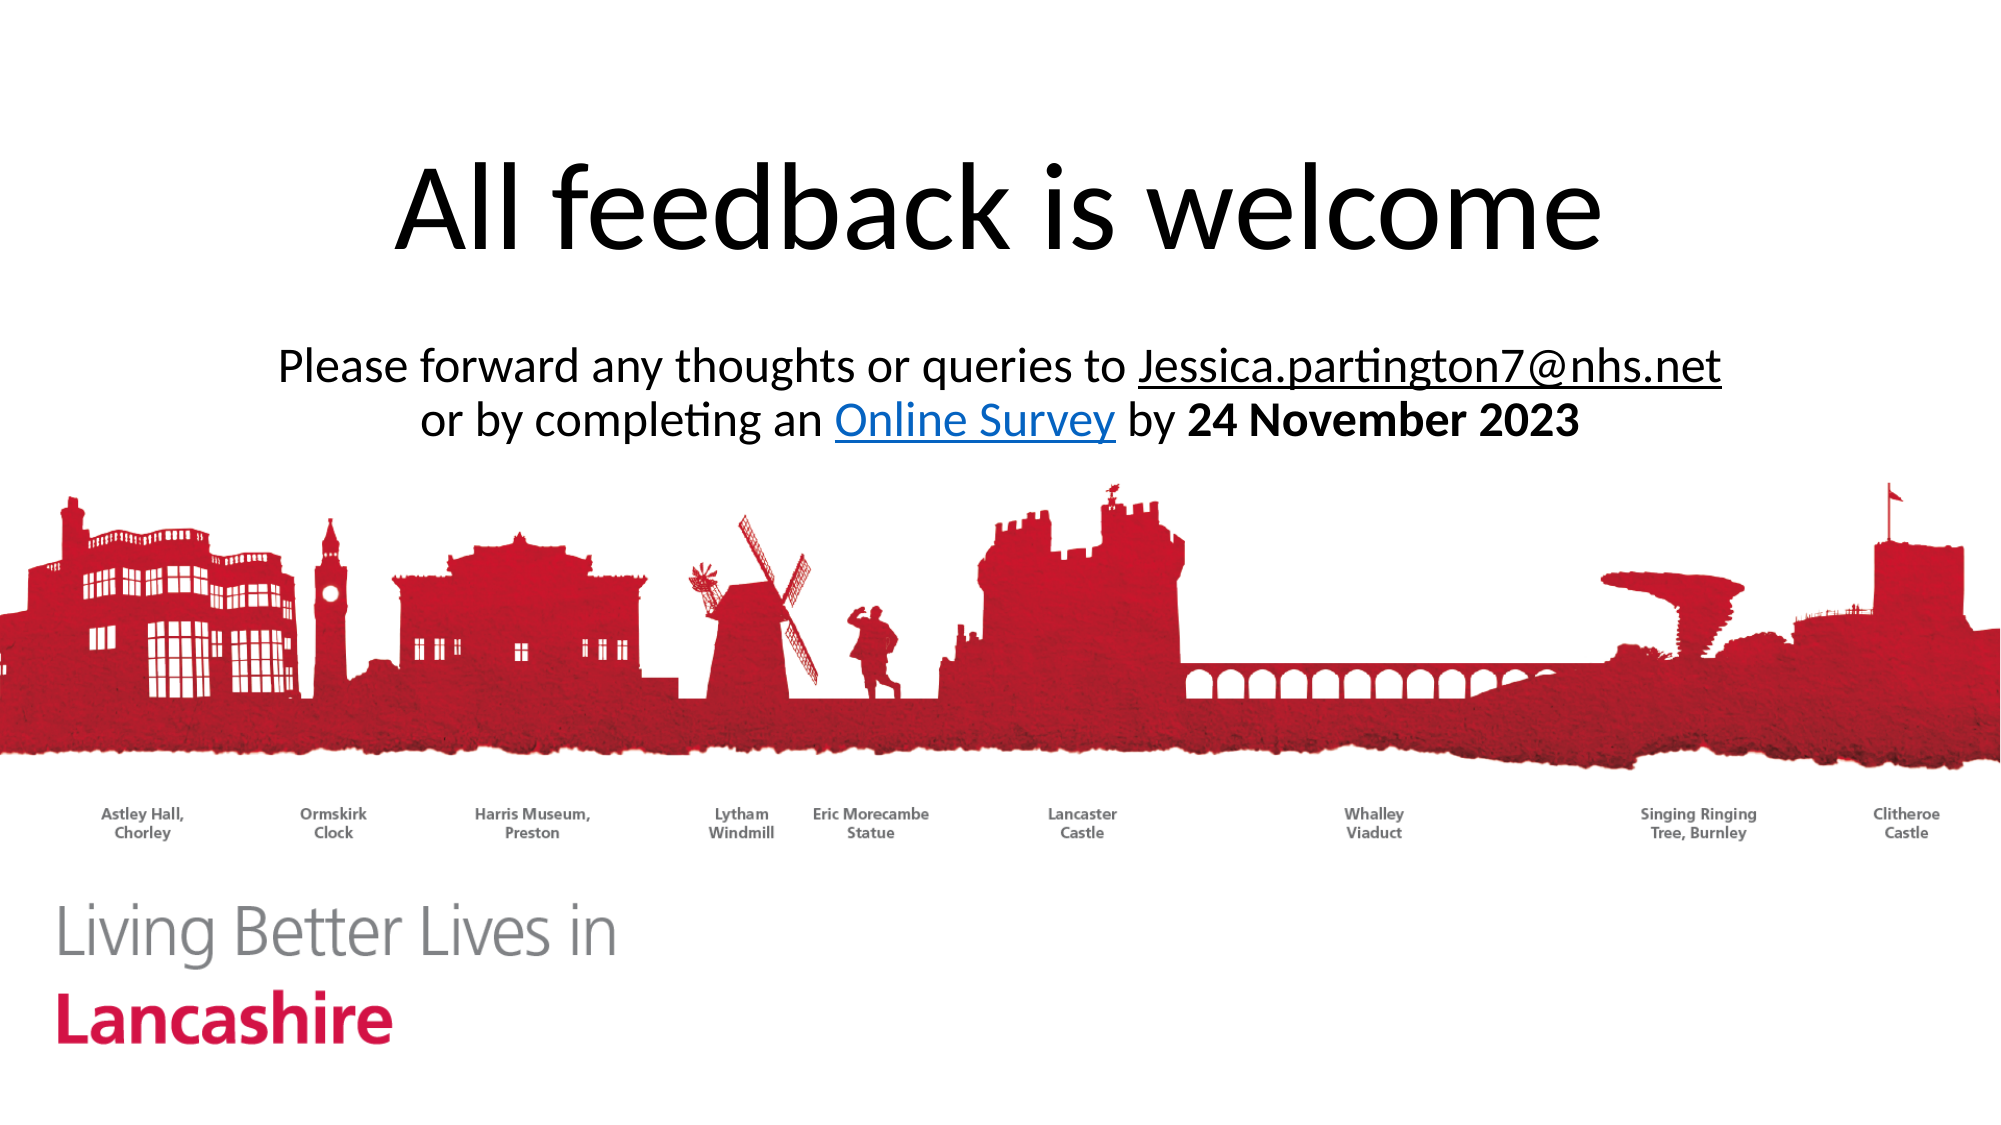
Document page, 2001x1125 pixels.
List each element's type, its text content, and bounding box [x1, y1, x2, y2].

picture [0, 0, 2001, 1125]
subtitle Please forward any thoughts or queries to Jessica.partington7@nhs.net or by completing an Online Survey by 24 November 2023 [249, 331, 1750, 604]
title All feedback is welcome [249, 65, 1750, 285]
